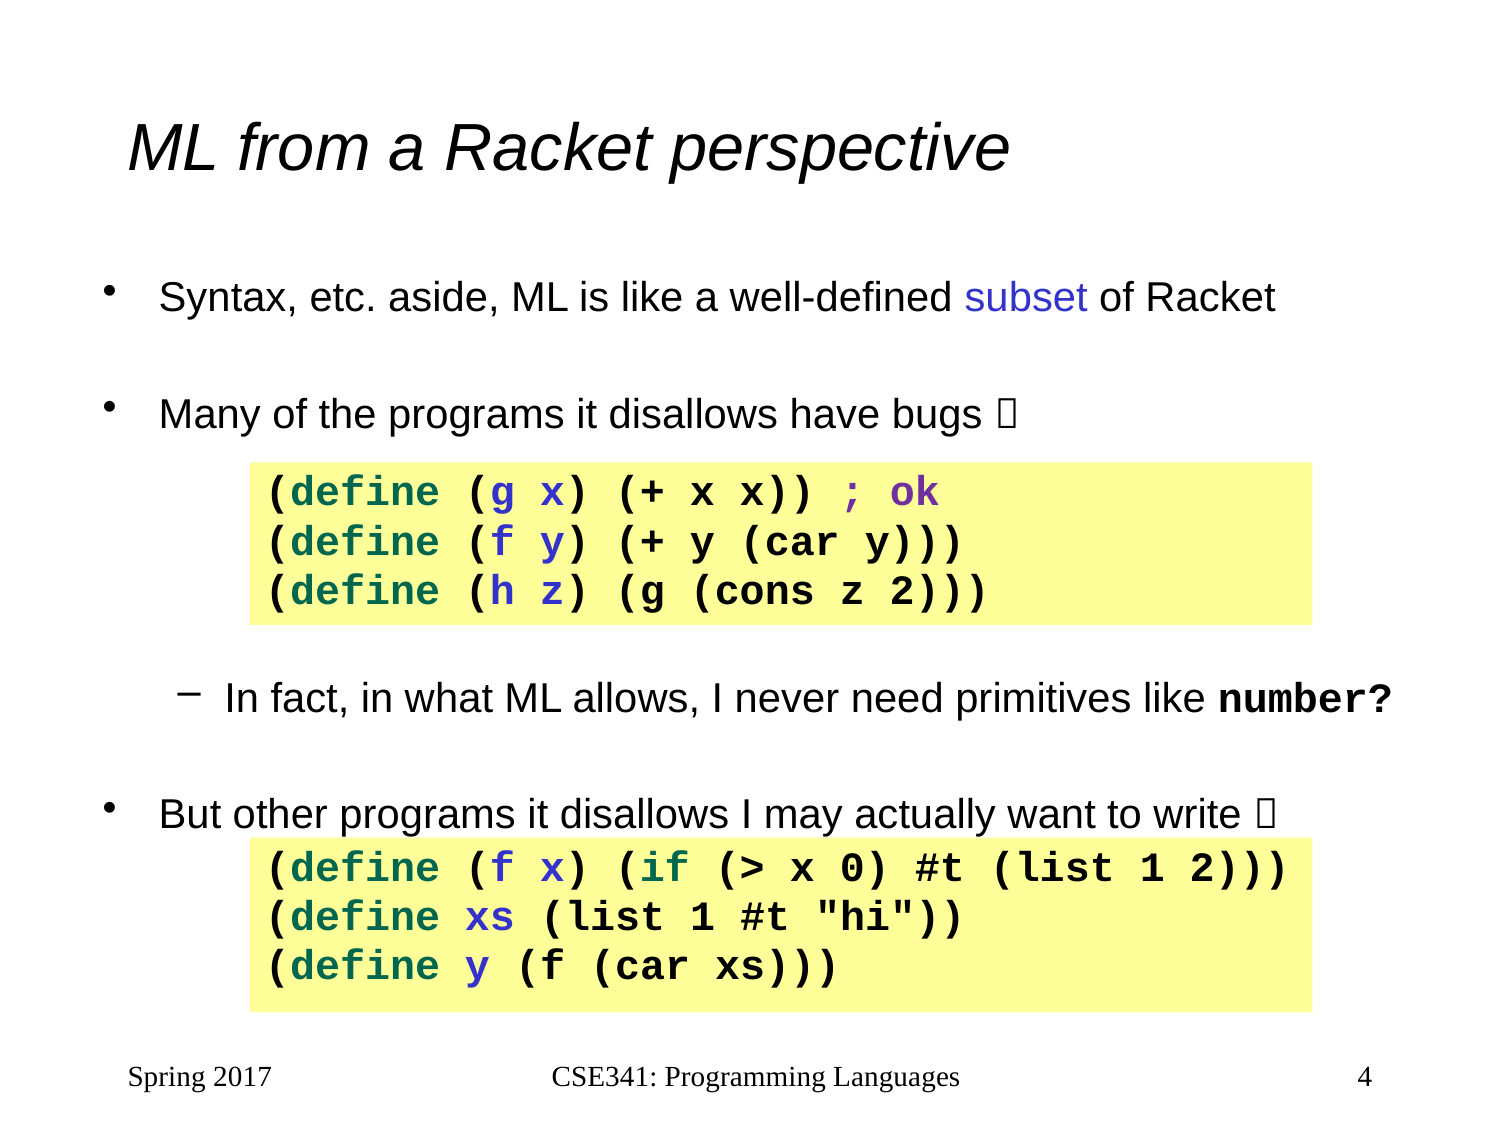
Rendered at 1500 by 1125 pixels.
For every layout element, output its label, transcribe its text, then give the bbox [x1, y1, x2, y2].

text_box (define (g x) (+ x x)) ; ok (define (f y) (+ y (car y))) (define (h z) (g (cons z 2))) [249, 462, 1313, 625]
list Syntax, etc. aside, ML is like a well-defined subset of Racket Many of the programs it disallows have bugs  In fact, in what ML allows, I never need primitives like number? But other programs it disallows I may actually want to write  [87, 262, 1413, 1001]
text_box (define (f x) (if (> x 0) #t (list 1 2))) (define xs (list 1 #t "hi")) (define y (f (car xs))) [249, 837, 1313, 1013]
footer CSE341: Programming Languages [474, 1049, 1038, 1125]
slide_number 4 [1074, 1049, 1388, 1125]
slide_number Spring 2017 [112, 1049, 426, 1125]
title ML from a Racket perspective [112, 49, 1388, 238]
